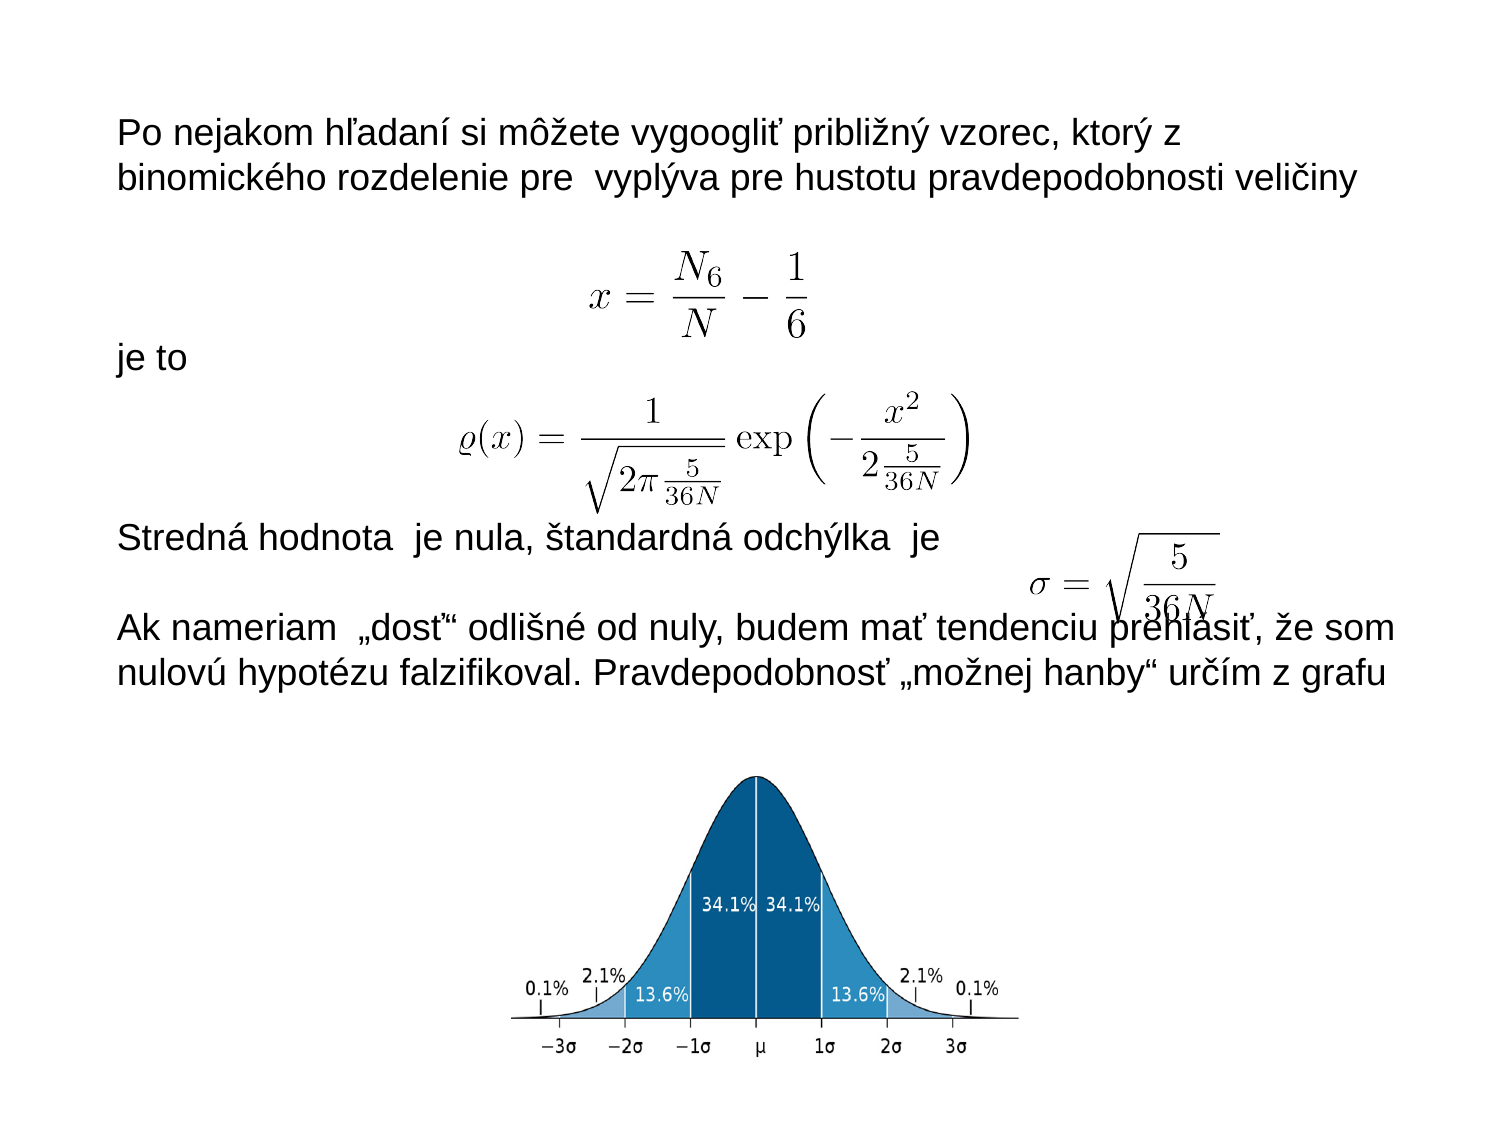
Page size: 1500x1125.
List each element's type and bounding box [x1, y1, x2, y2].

picture [589, 251, 807, 338]
picture [459, 391, 969, 514]
picture [504, 753, 1023, 1061]
picture [1030, 533, 1220, 624]
